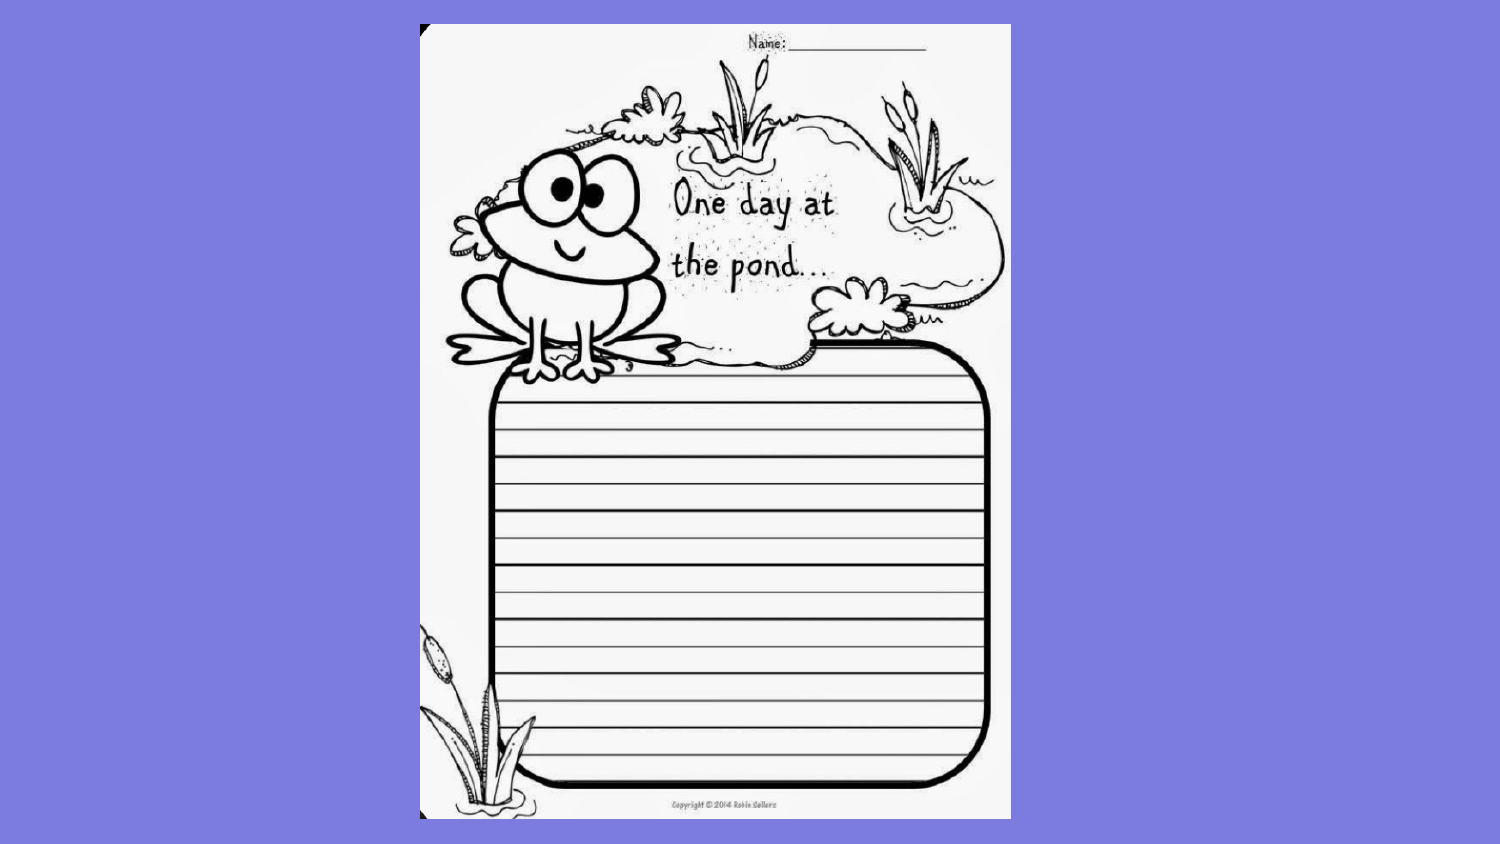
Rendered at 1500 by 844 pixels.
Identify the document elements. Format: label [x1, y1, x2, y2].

picture [420, 24, 1012, 819]
